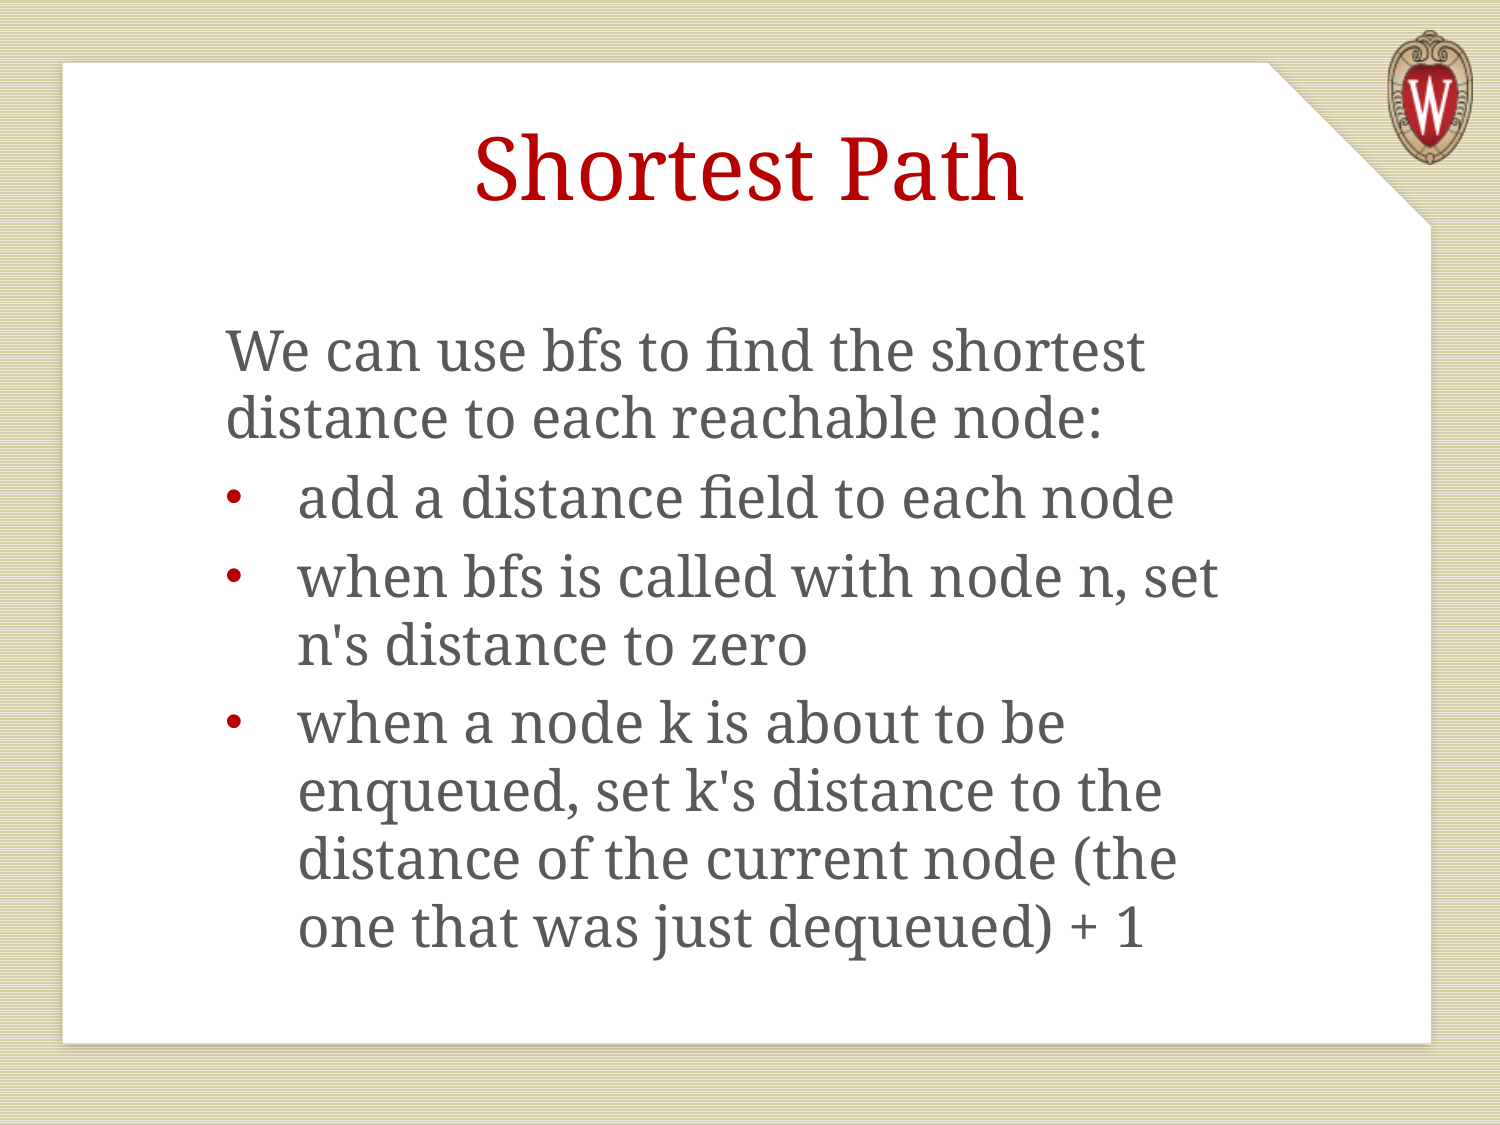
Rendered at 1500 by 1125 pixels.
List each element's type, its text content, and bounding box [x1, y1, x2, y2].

subtitle We can use bfs to find the shortest distance to each reachable node: add a distance field to each node when bfs is called with node n, set n's distance to zero when a node k is about to be enqueued, set k's distance to the distance of the current node (the one that was just dequeued) + 1 [225, 314, 1275, 961]
title Shortest Path [112, 112, 1388, 354]
